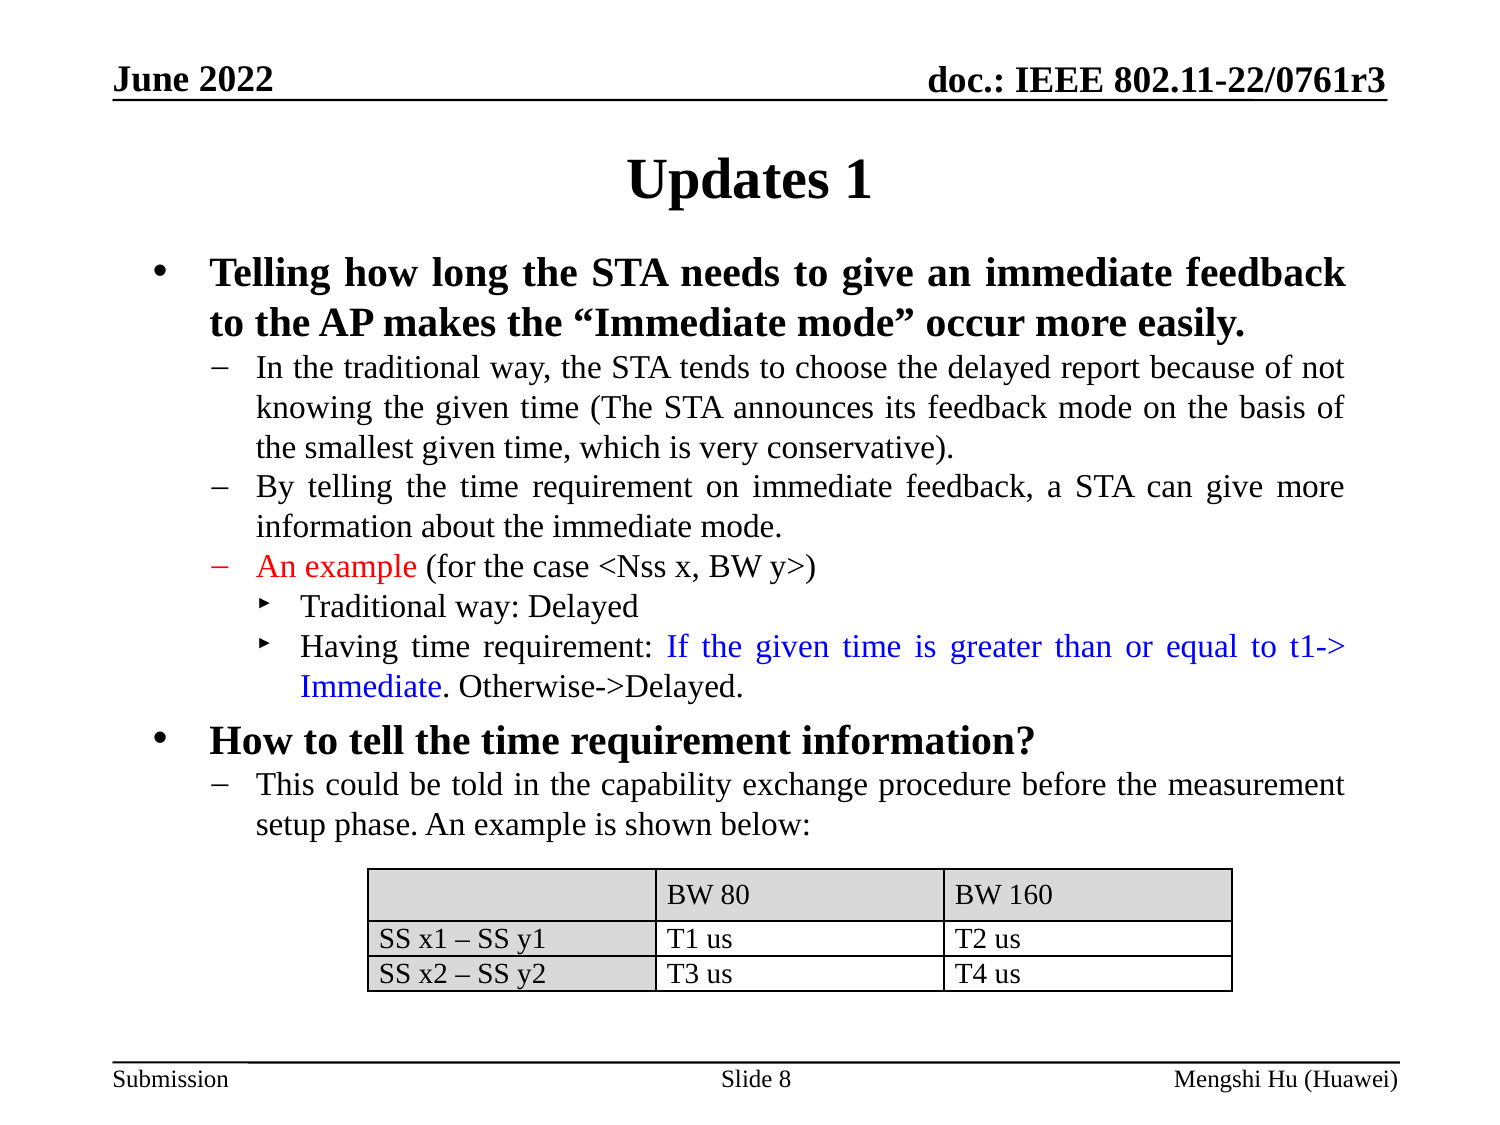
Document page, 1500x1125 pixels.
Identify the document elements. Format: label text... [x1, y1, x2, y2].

table_cell SS x2 – SS y2 [369, 957, 655, 990]
table_cell T4 us [945, 957, 1231, 990]
title Updates 1 [112, 87, 1388, 263]
table_cell T1 us [657, 922, 943, 955]
table_header BW 80 [657, 870, 943, 920]
text_box Telling how long the STA needs to give an immediate feedback to the AP makes the “Immediate mode” occur more easily. In the traditional way, the STA tends to choose the delayed report because of not knowing the given time (The STA announces its feedback mode on the basis of the smallest given time, which is very conservative). By telling the time requirement on immediate feedback, a STA can give more information about the immediate mode. An example (for the case <Nss x, BW y>) Traditional way: Delayed Having time requirement: If the given time is greater than or equal to t1-> Immediate. Otherwise->Delayed. How to tell the time requirement information? This could be told in the capability exchange procedure before the measurement setup phase. An example is shown below: [138, 237, 1362, 900]
table_header [369, 870, 655, 920]
slide_number Slide 8 [712, 1061, 800, 1093]
table_cell SS x1 – SS y1 [369, 922, 655, 955]
table_cell T2 us [945, 922, 1231, 955]
table_cell T3 us [657, 957, 943, 990]
table_header BW 160 [945, 870, 1231, 920]
